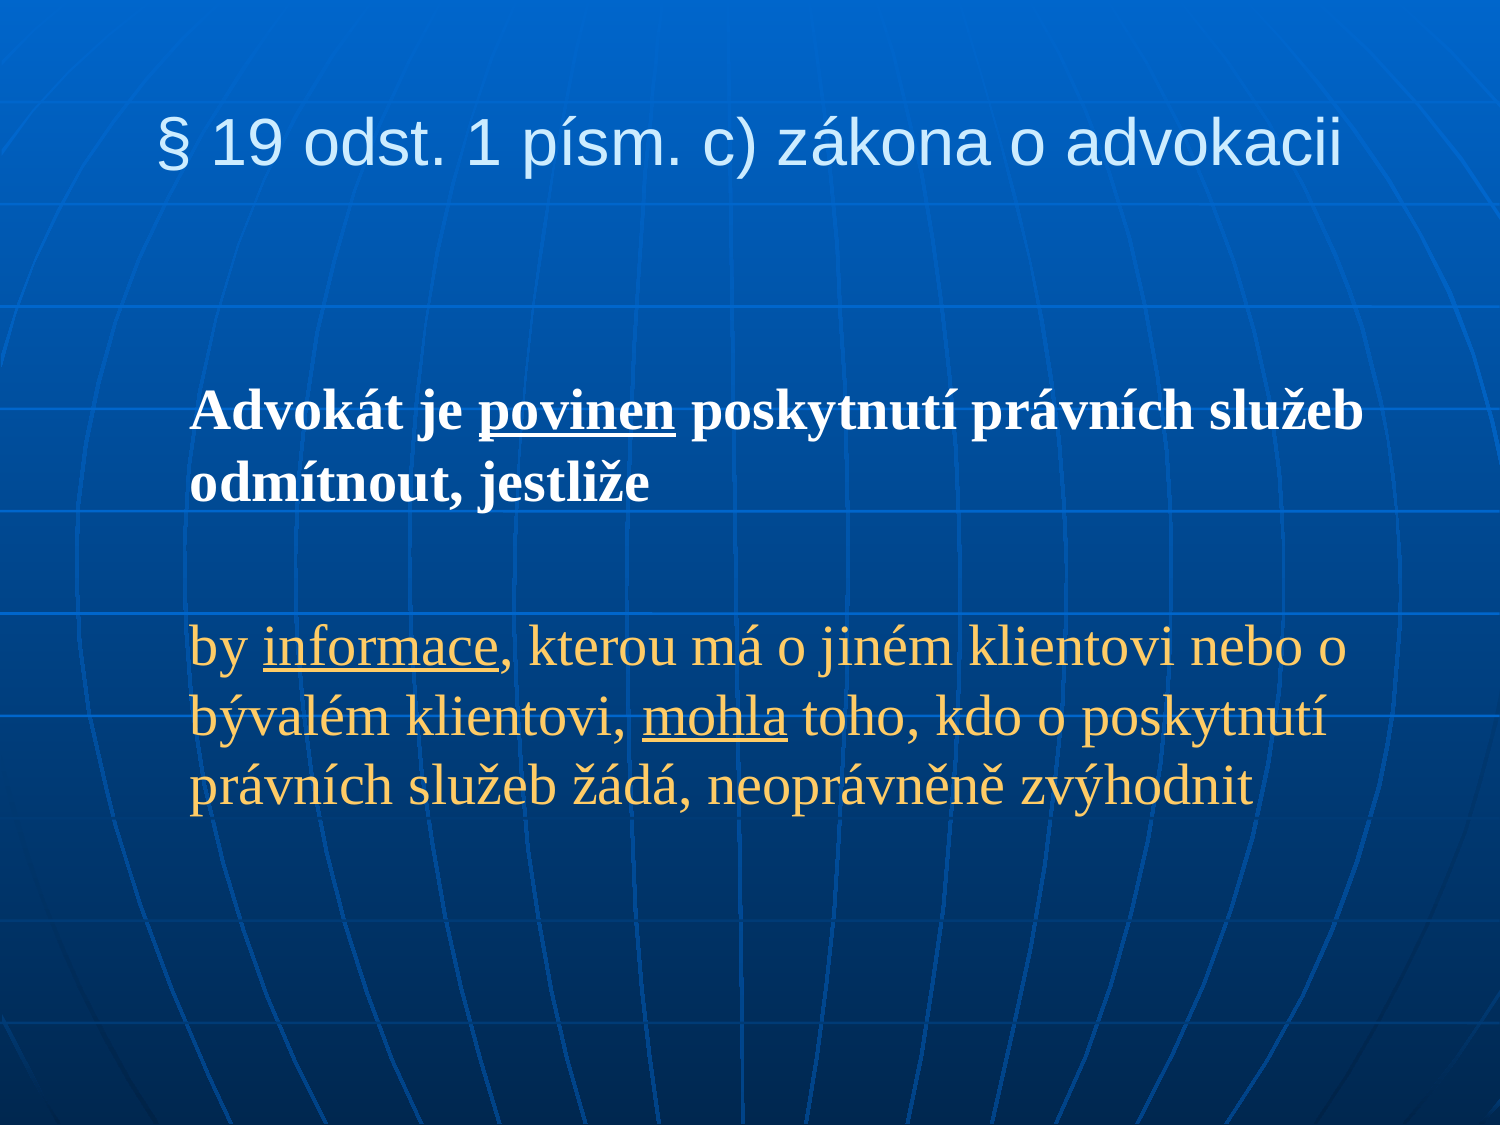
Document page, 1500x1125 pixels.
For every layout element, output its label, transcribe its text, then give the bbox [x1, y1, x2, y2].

list Advokát je povinen poskytnutí právních služeb odmítnout, jestliže by informace, kterou má o jiném klientovi nebo o bývalém klientovi, mohla toho, kdo o poskytnutí právních služeb žádá, neoprávněně zvýhodnit [75, 262, 1425, 1006]
title § 19 odst. 1 písm. c) zákona o advokacii [75, 45, 1425, 233]
